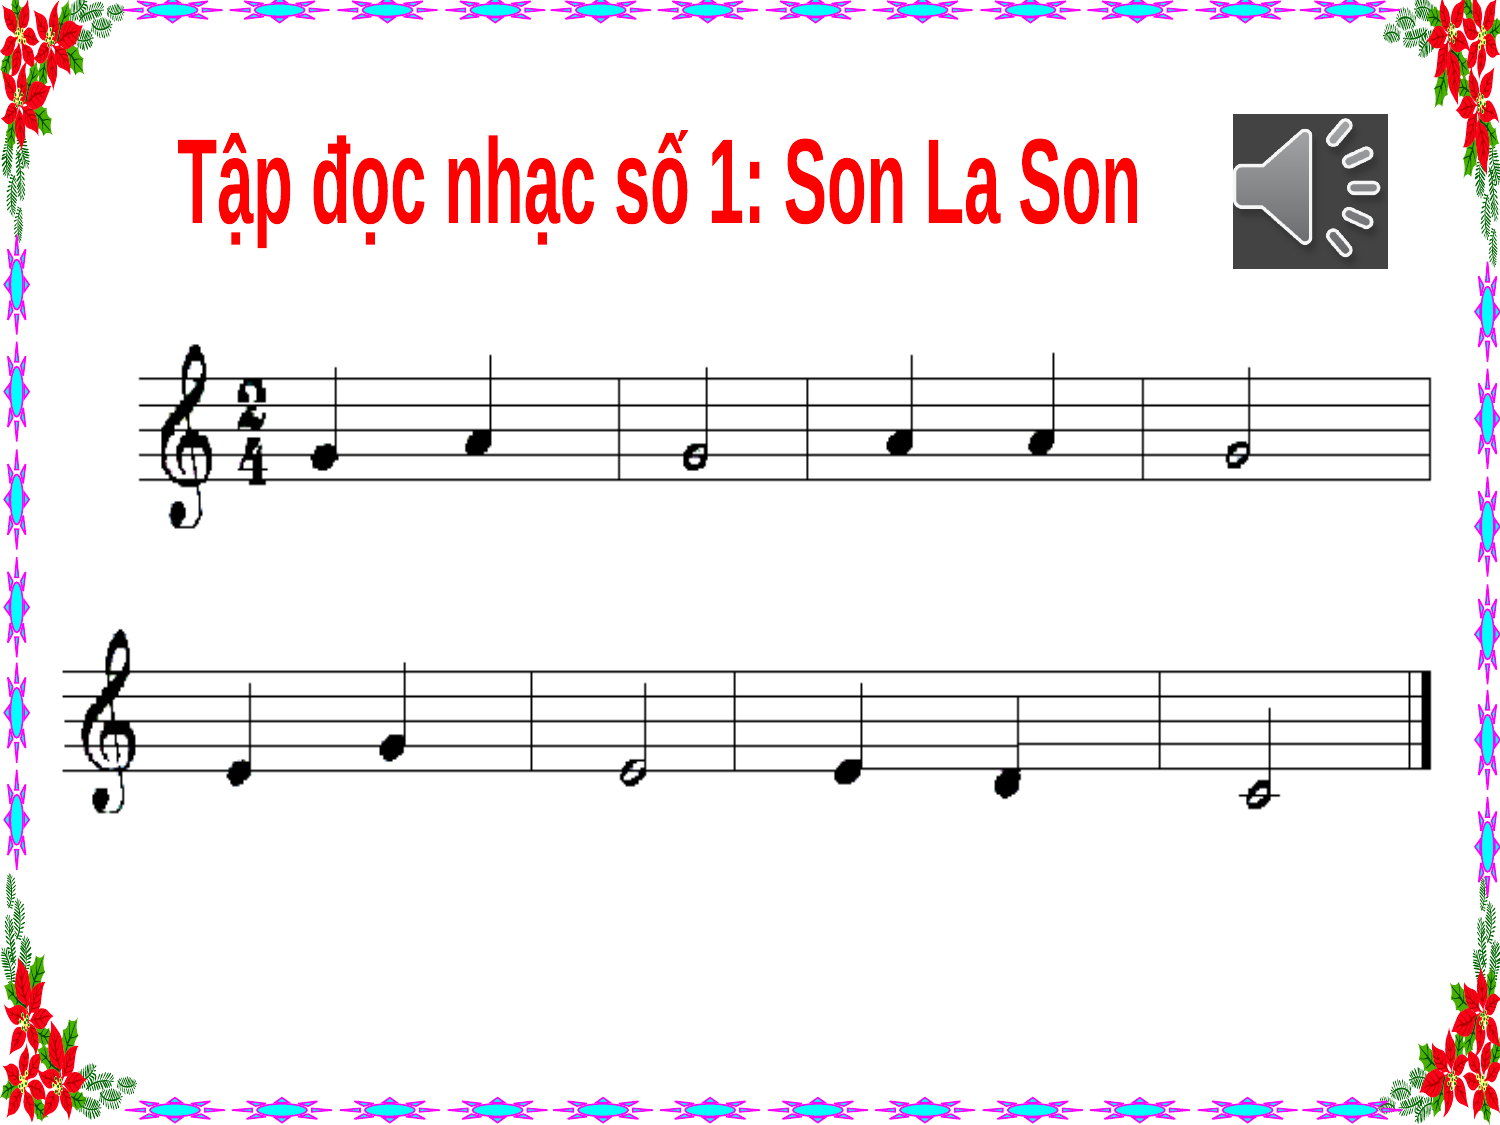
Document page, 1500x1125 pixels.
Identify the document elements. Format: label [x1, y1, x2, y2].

picture [1231, 113, 1390, 271]
text_box [0, 0, 1500, 1125]
